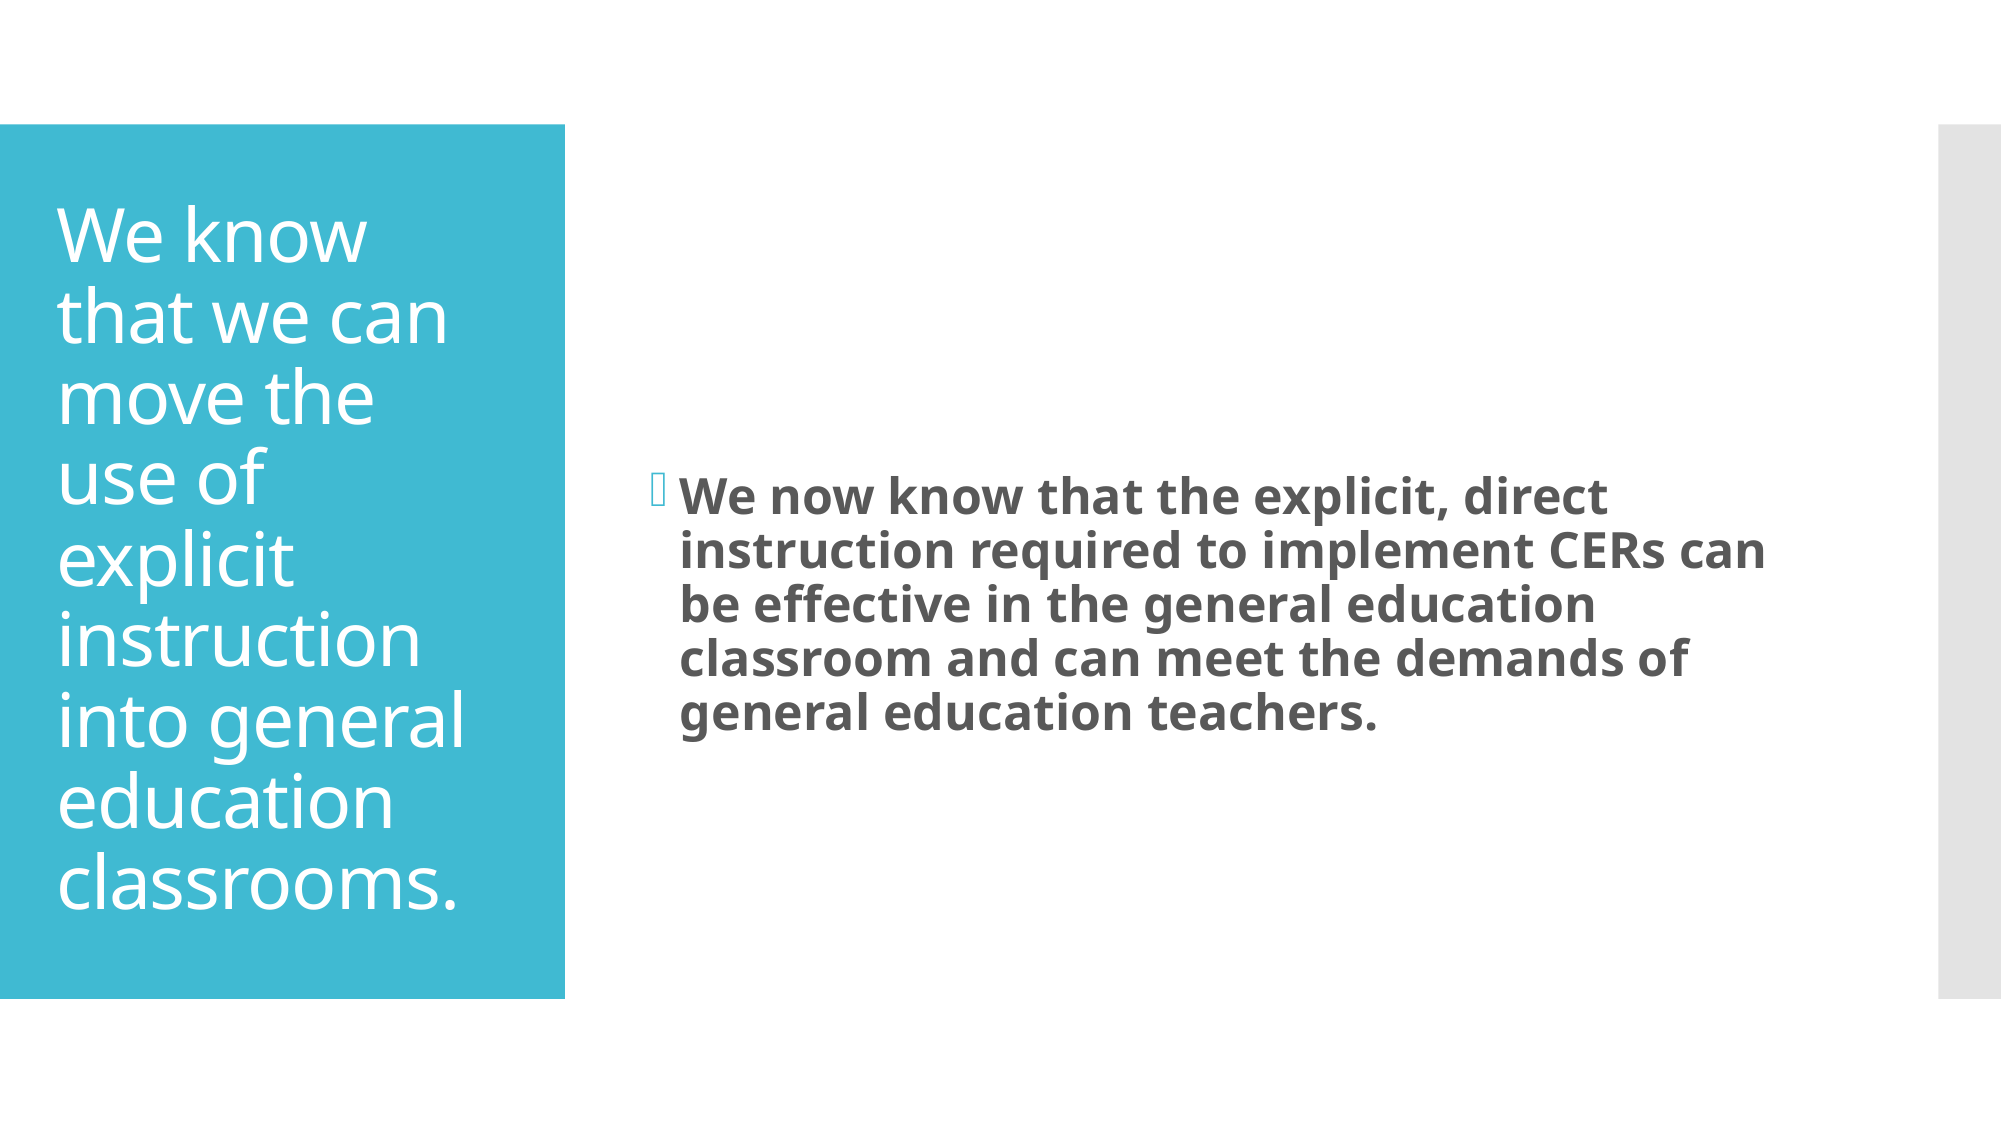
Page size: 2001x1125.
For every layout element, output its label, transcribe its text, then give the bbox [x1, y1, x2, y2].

list We now know that the explicit, direct instruction required to implement CERs can be effective in the general education classroom and can meet the demands of general education teachers. [634, 141, 1835, 982]
title We know that we can move the use of explicit instruction into general education classrooms. [41, 184, 525, 940]
